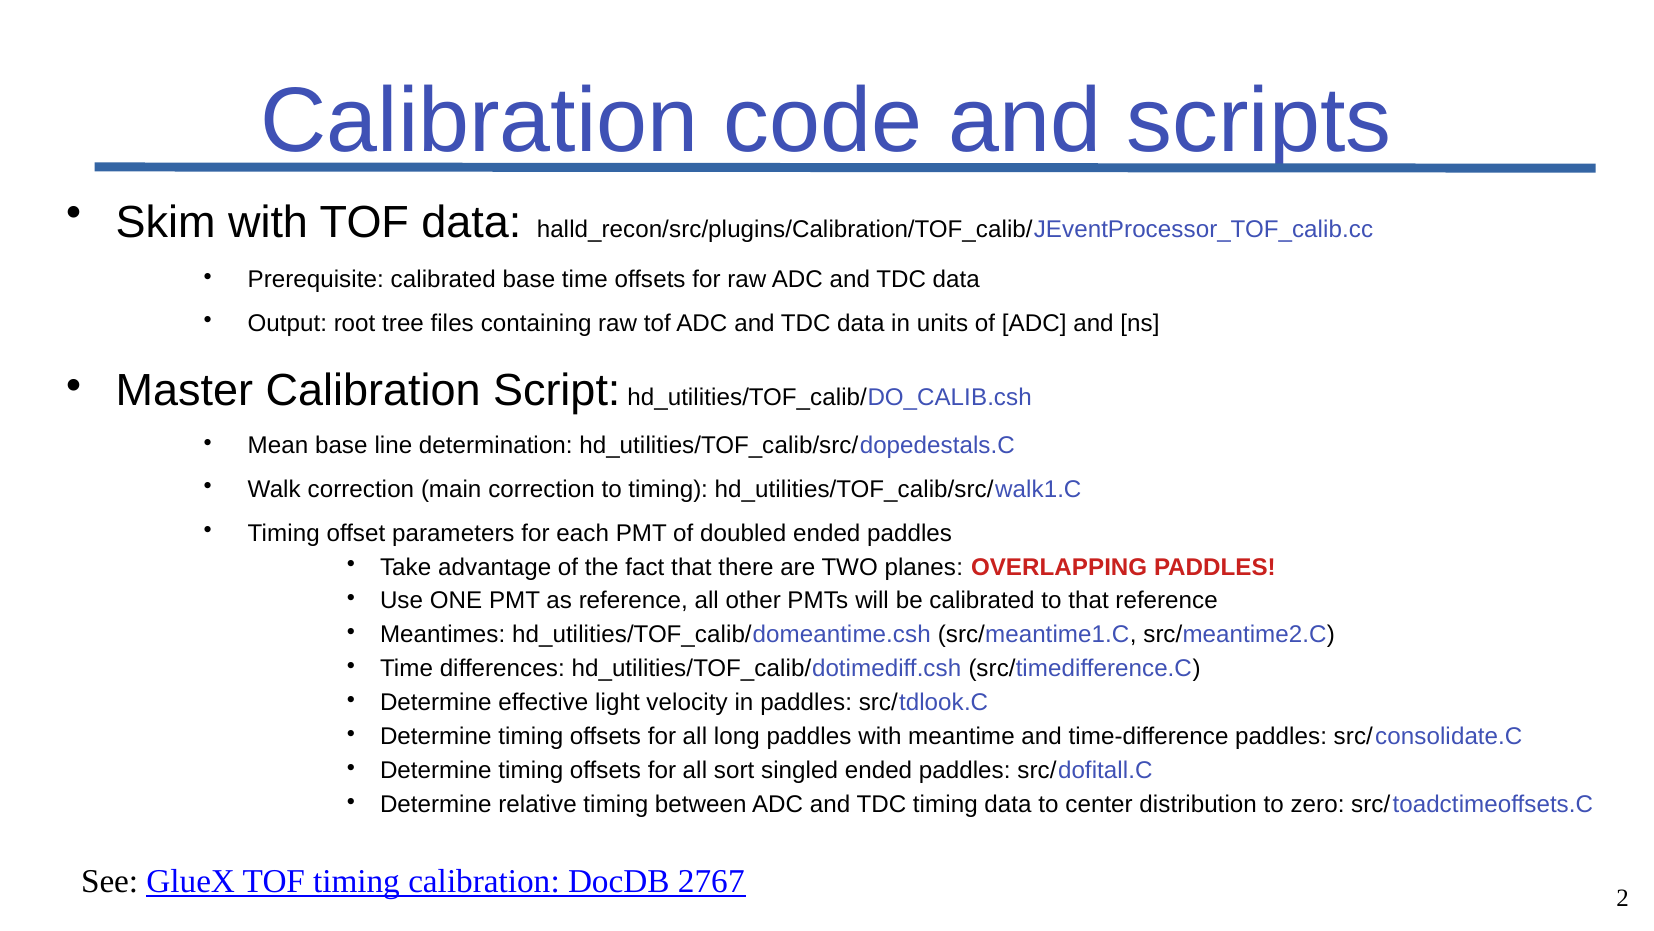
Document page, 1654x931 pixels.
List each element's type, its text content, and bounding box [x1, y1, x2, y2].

text_box See: GlueX TOF timing calibration: DocDB 2767 [66, 852, 1160, 905]
title Calibration code and scripts [82, 37, 1571, 182]
list Skim with TOF data: halld_recon/src/plugins/Calibration/TOF_calib/JEventProcessor_TOF_calib.cc Prerequisite: calibrated base time offsets for raw ADC and TDC data Output: root tree files containing raw tof ADC and TDC data in units of [ADC] and [ns] Master Calibration Script: hd_utilities/TOF_calib/DO_CALIB.csh Mean base line determination: hd_utilities/TOF_calib/src/dopedestals.C Walk correction (main correction to timing): hd_utilities/TOF_calib/src/walk1.C Timing offset parameters for each PMT of doubled ended paddles Take advantage of the fact that there are TWO planes: OVERLAPPING PADDLES! Use ONE PMT as reference, all other PMTs will be calibrated to that reference Meantimes: hd_utilities/TOF_calib/domeantime.csh (src/meantime1.C, src/meantime2.C) Time differences: hd_utilities/TOF_calib/dotimediff.csh (src/timedifference.C) Determine effective light velocity in paddles: src/tdlook.C Determine timing offsets for all long paddles with meantime and time-difference paddles: src/consolidate.C Determine timing offsets for all sort singled ended paddles: src/dofitall.C Determine relative timing between ADC and TDC timing data to center distribution to zero: src/toadctimeoffsets.C [49, 182, 1601, 853]
text_box 2 [1601, 874, 1645, 920]
